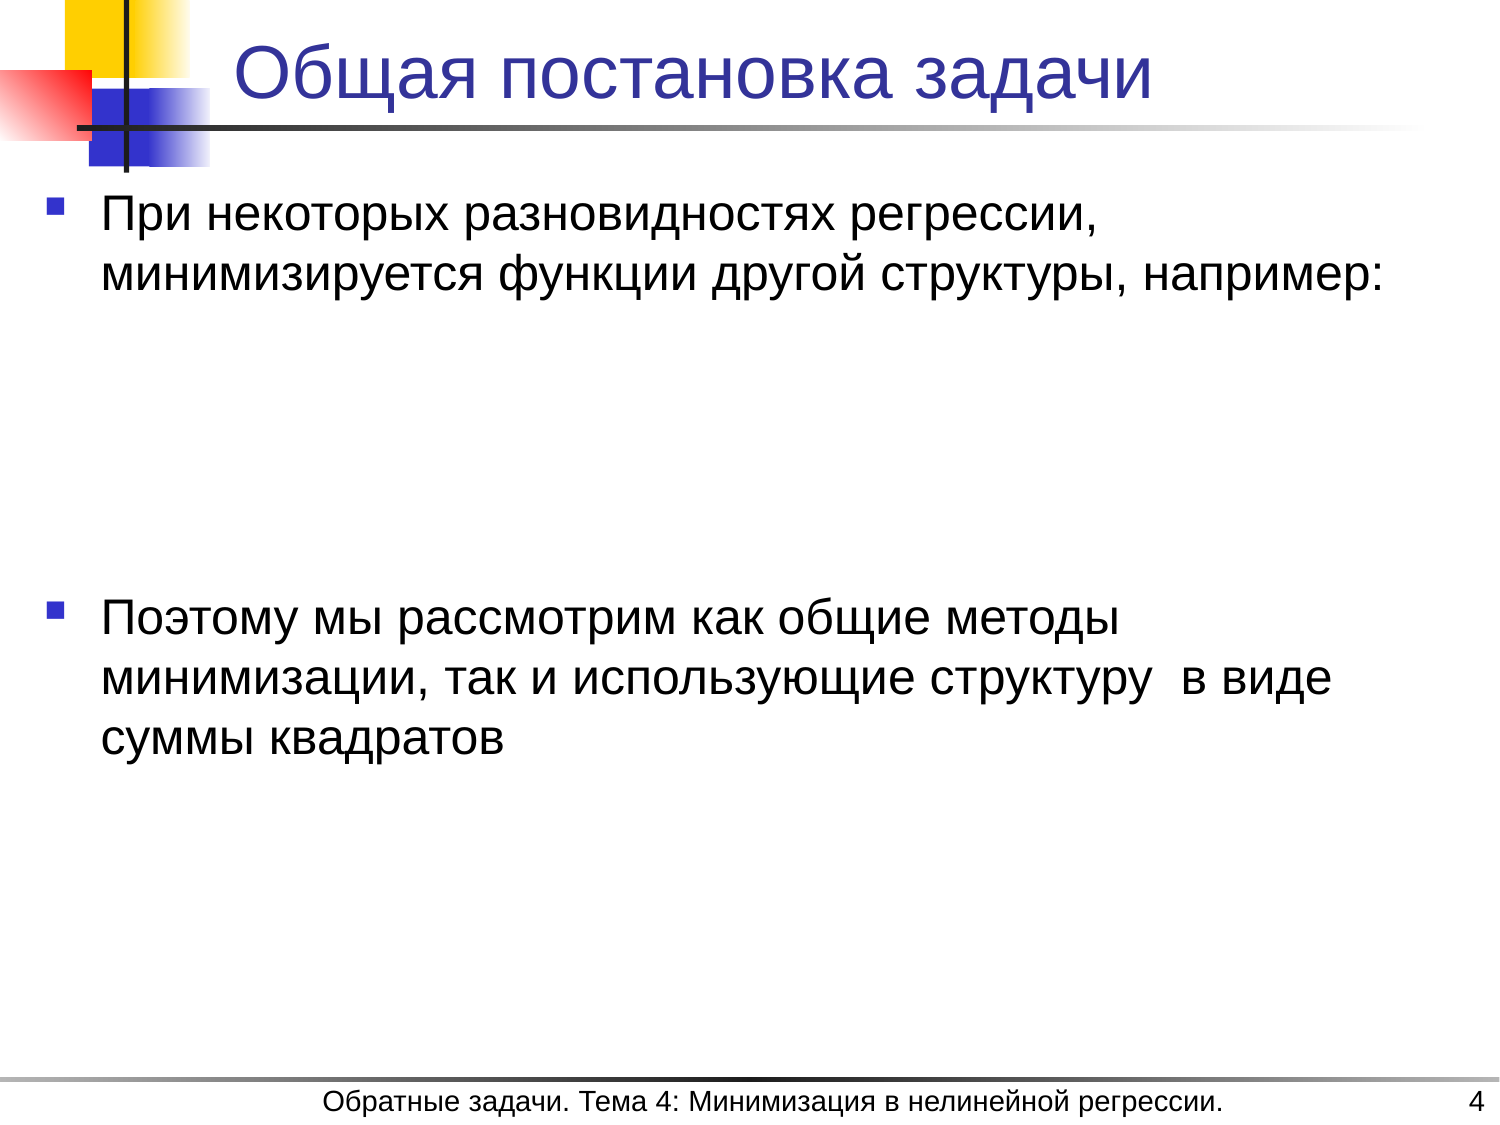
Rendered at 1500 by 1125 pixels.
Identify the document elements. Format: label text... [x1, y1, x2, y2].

footer Обратные задачи. Тема 4: Минимизация в нелинейной регрессии. [253, 1070, 1294, 1125]
title Общая постановка задачи [218, 0, 1474, 122]
slide_number 4 [1340, 1070, 1500, 1125]
